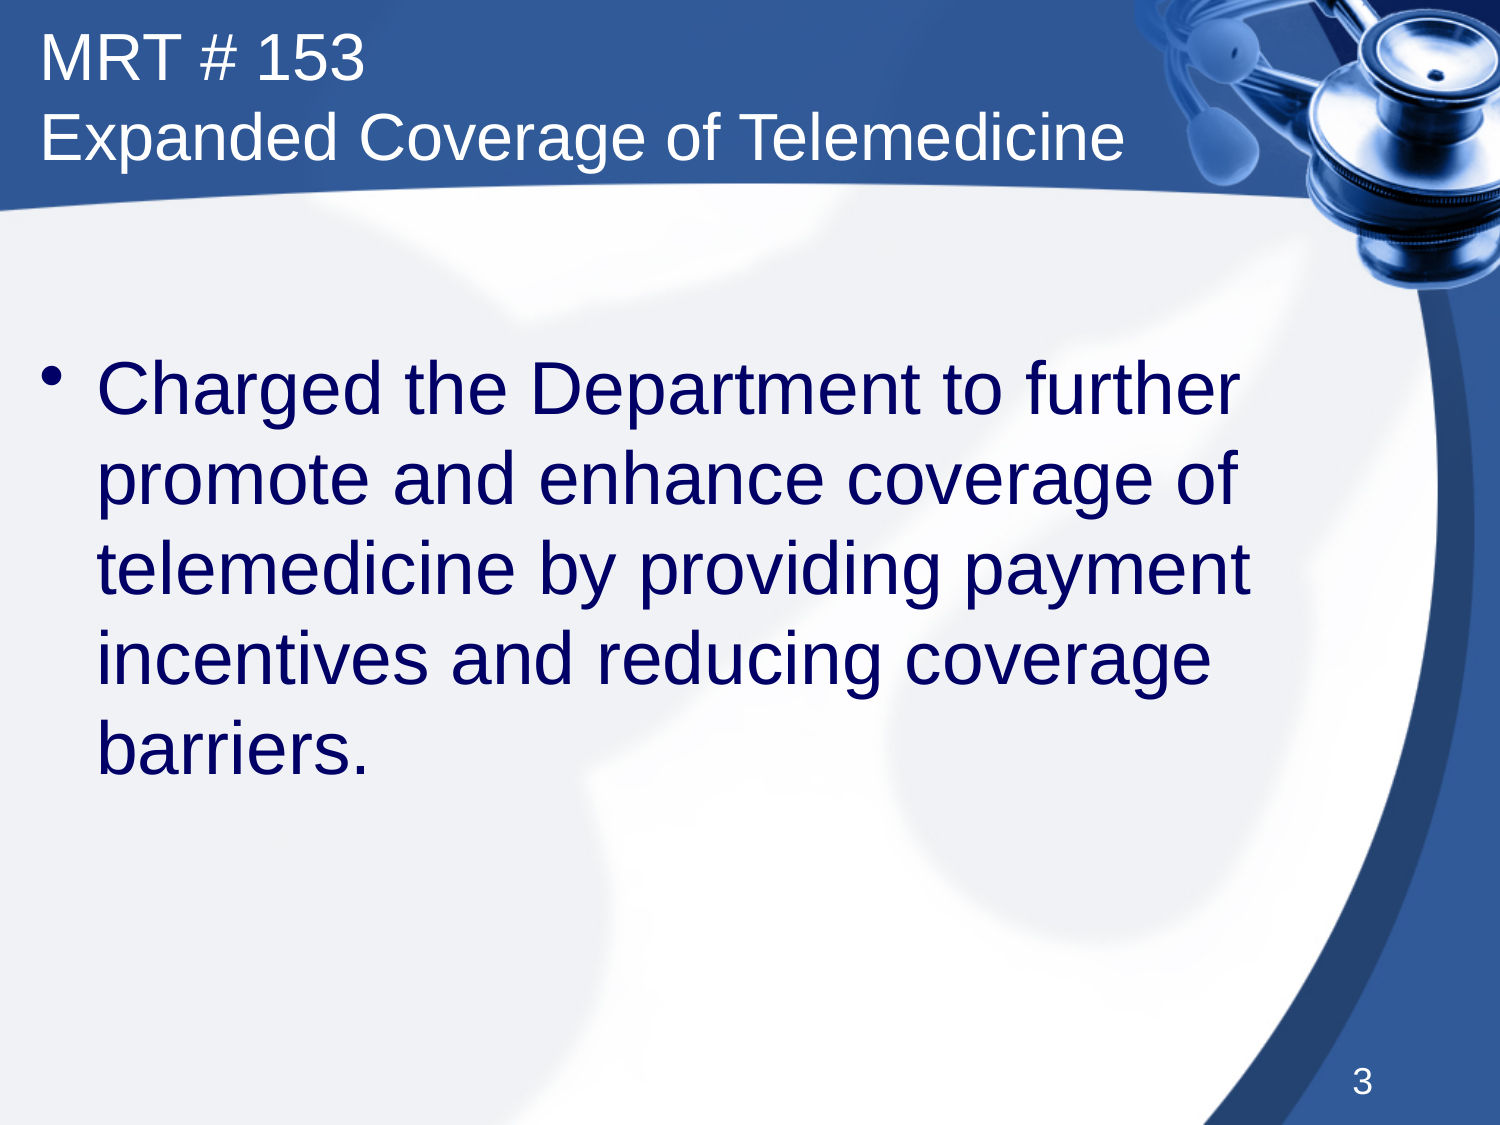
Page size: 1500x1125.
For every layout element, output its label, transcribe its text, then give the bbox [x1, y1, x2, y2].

list Charged the Department to further promote and enhance coverage of telemedicine by providing payment incentives and reducing coverage barriers. [24, 237, 1288, 1013]
title MRT # 153 Expanded Coverage of Telemedicine [24, 24, 1251, 163]
picture [0, 0, 1500, 1125]
